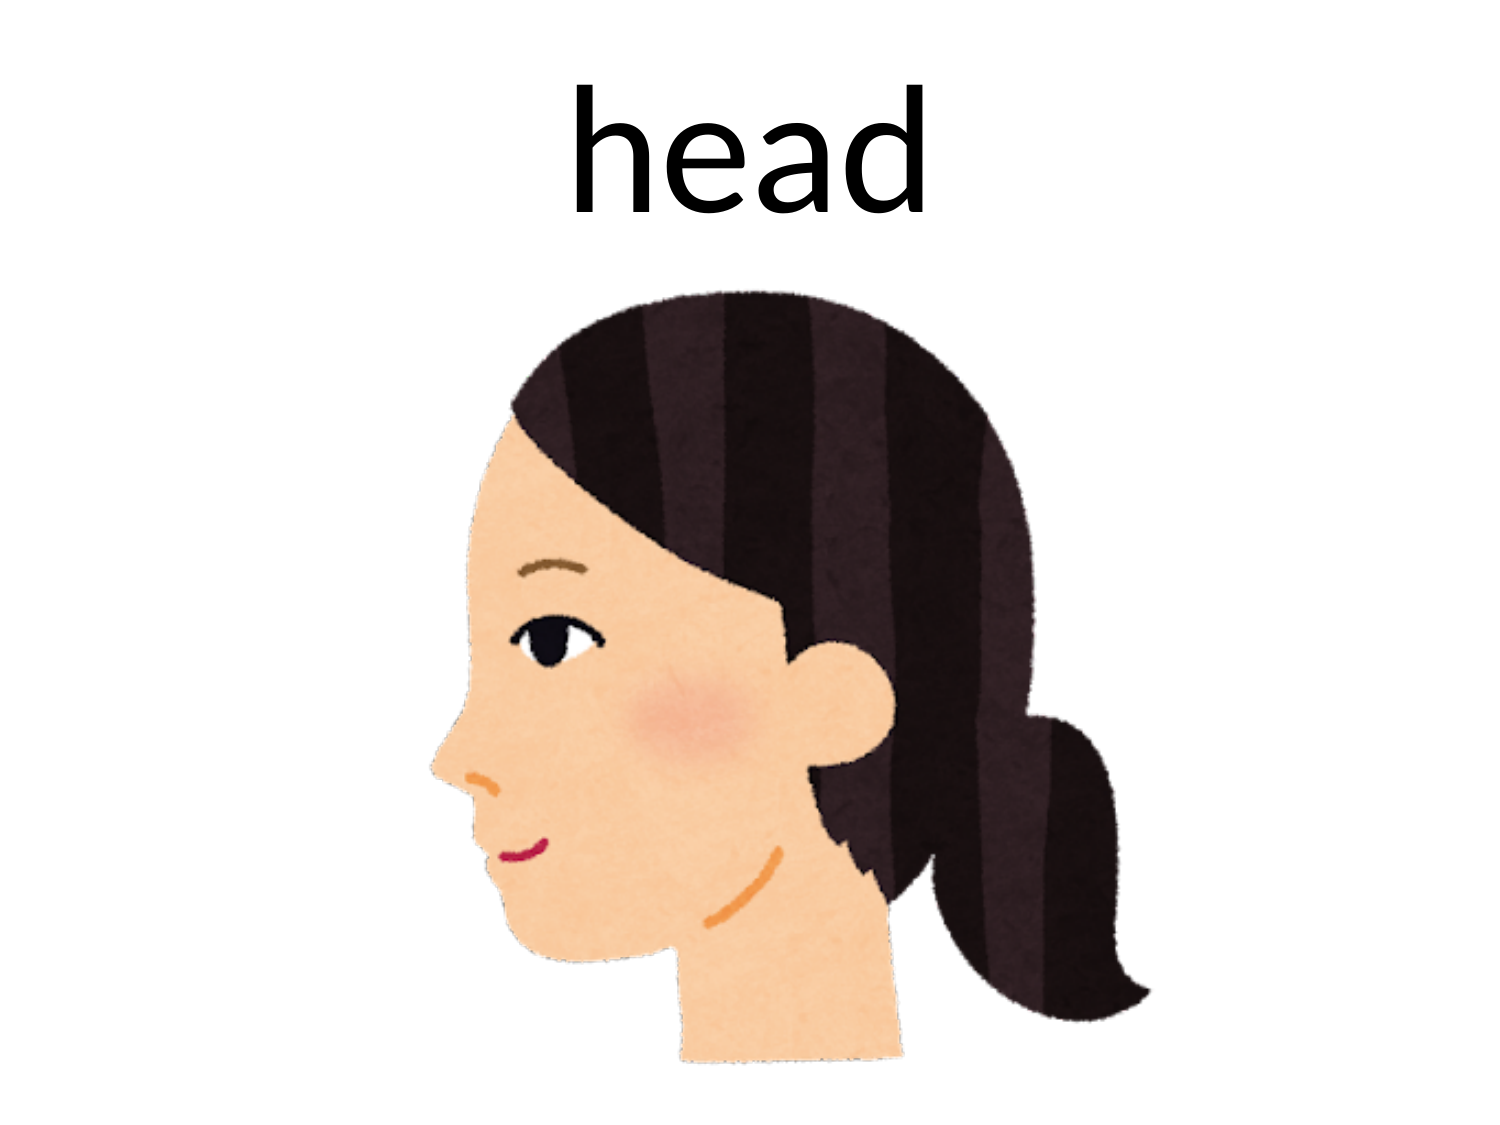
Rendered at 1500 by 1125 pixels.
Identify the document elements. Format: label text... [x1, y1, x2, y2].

picture [418, 219, 1171, 1100]
title head [75, 45, 1425, 233]
